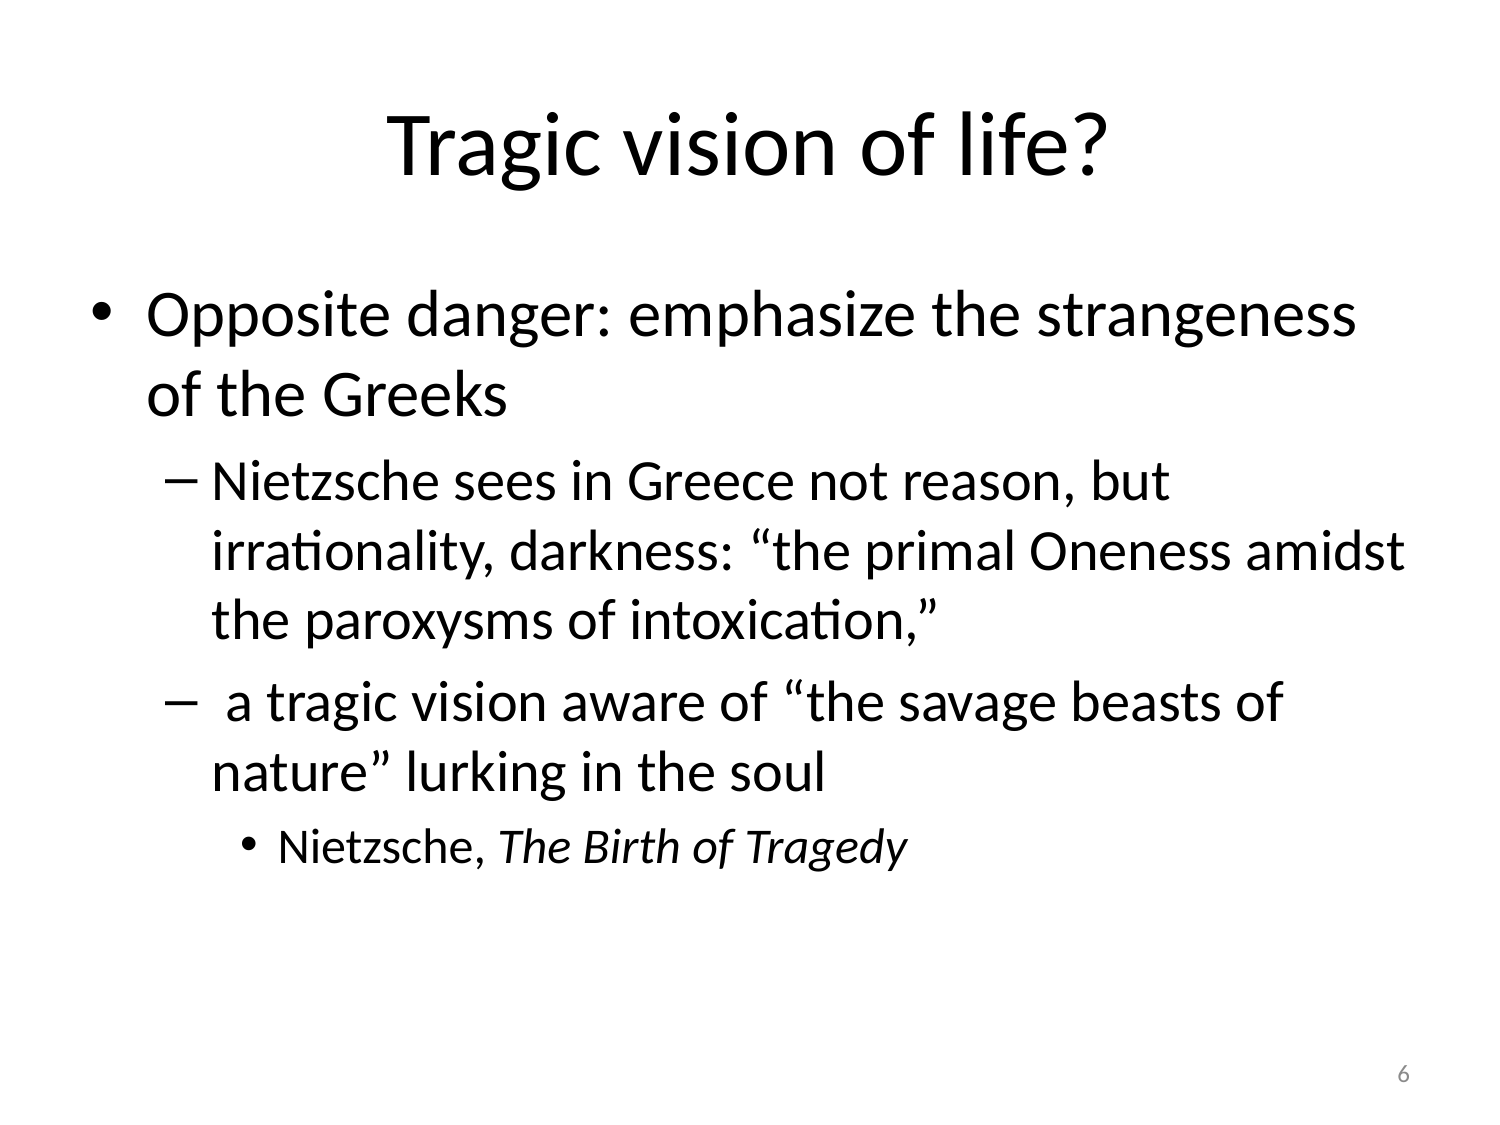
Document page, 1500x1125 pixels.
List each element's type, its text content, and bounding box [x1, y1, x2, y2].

title Tragic vision of life? [75, 45, 1425, 233]
list Opposite danger: emphasize the strangeness of the Greeks Nietzsche sees in Greece not reason, but irrationality, darkness: “the primal Oneness amidst the paroxysms of intoxication,” a tragic vision aware of “the savage beasts of nature” lurking in the soul Nietzsche, The Birth of Tragedy [75, 262, 1425, 1005]
slide_number 6 [1074, 1042, 1425, 1103]
